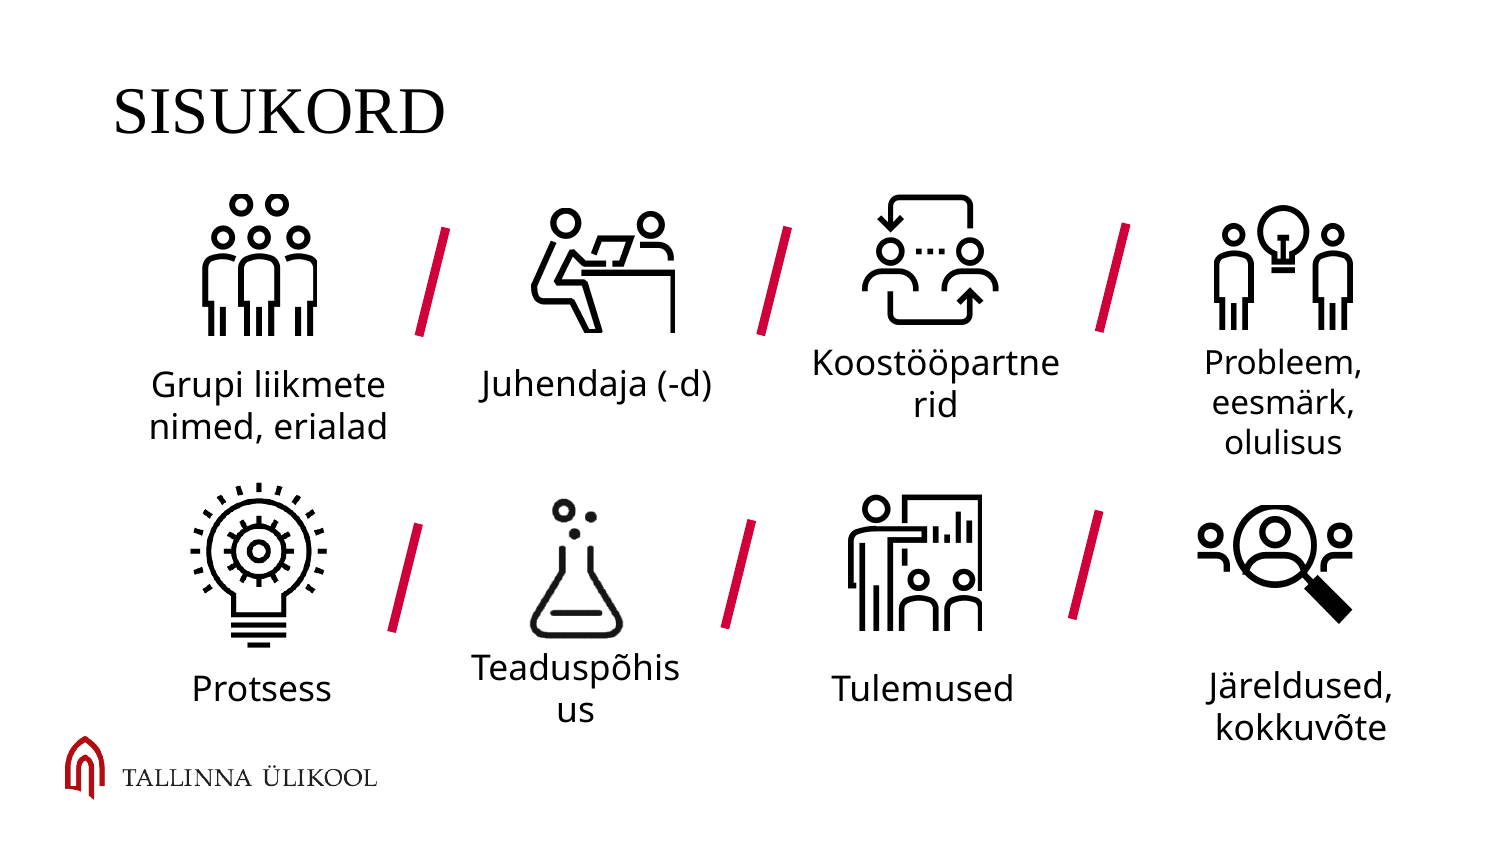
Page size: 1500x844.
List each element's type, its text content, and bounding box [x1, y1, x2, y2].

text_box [724, 519, 753, 629]
text_box Tulemused [792, 658, 1054, 716]
title SISUKORD [97, 59, 1405, 212]
text_box Grupi liikmete nimed, erialad [118, 354, 419, 455]
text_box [1071, 510, 1100, 620]
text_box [418, 227, 447, 337]
text_box Protsess [131, 658, 392, 716]
picture [530, 208, 676, 333]
picture [862, 193, 999, 325]
picture [200, 193, 317, 337]
picture [847, 494, 982, 631]
text_box Teaduspõhisus [445, 637, 706, 738]
picture [1214, 205, 1353, 330]
text_box Probleem, eesmärk, olulisus [1139, 334, 1428, 469]
text_box Juhendaja (-d) [460, 353, 733, 412]
picture [65, 735, 377, 800]
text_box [1098, 223, 1127, 332]
text_box Koostööpartnerid [792, 332, 1080, 433]
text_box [760, 226, 788, 336]
text_box Järeldused, kokkuvõte [1178, 655, 1424, 756]
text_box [391, 523, 419, 633]
picture [474, 481, 677, 647]
picture [190, 482, 327, 648]
picture [1197, 505, 1353, 625]
